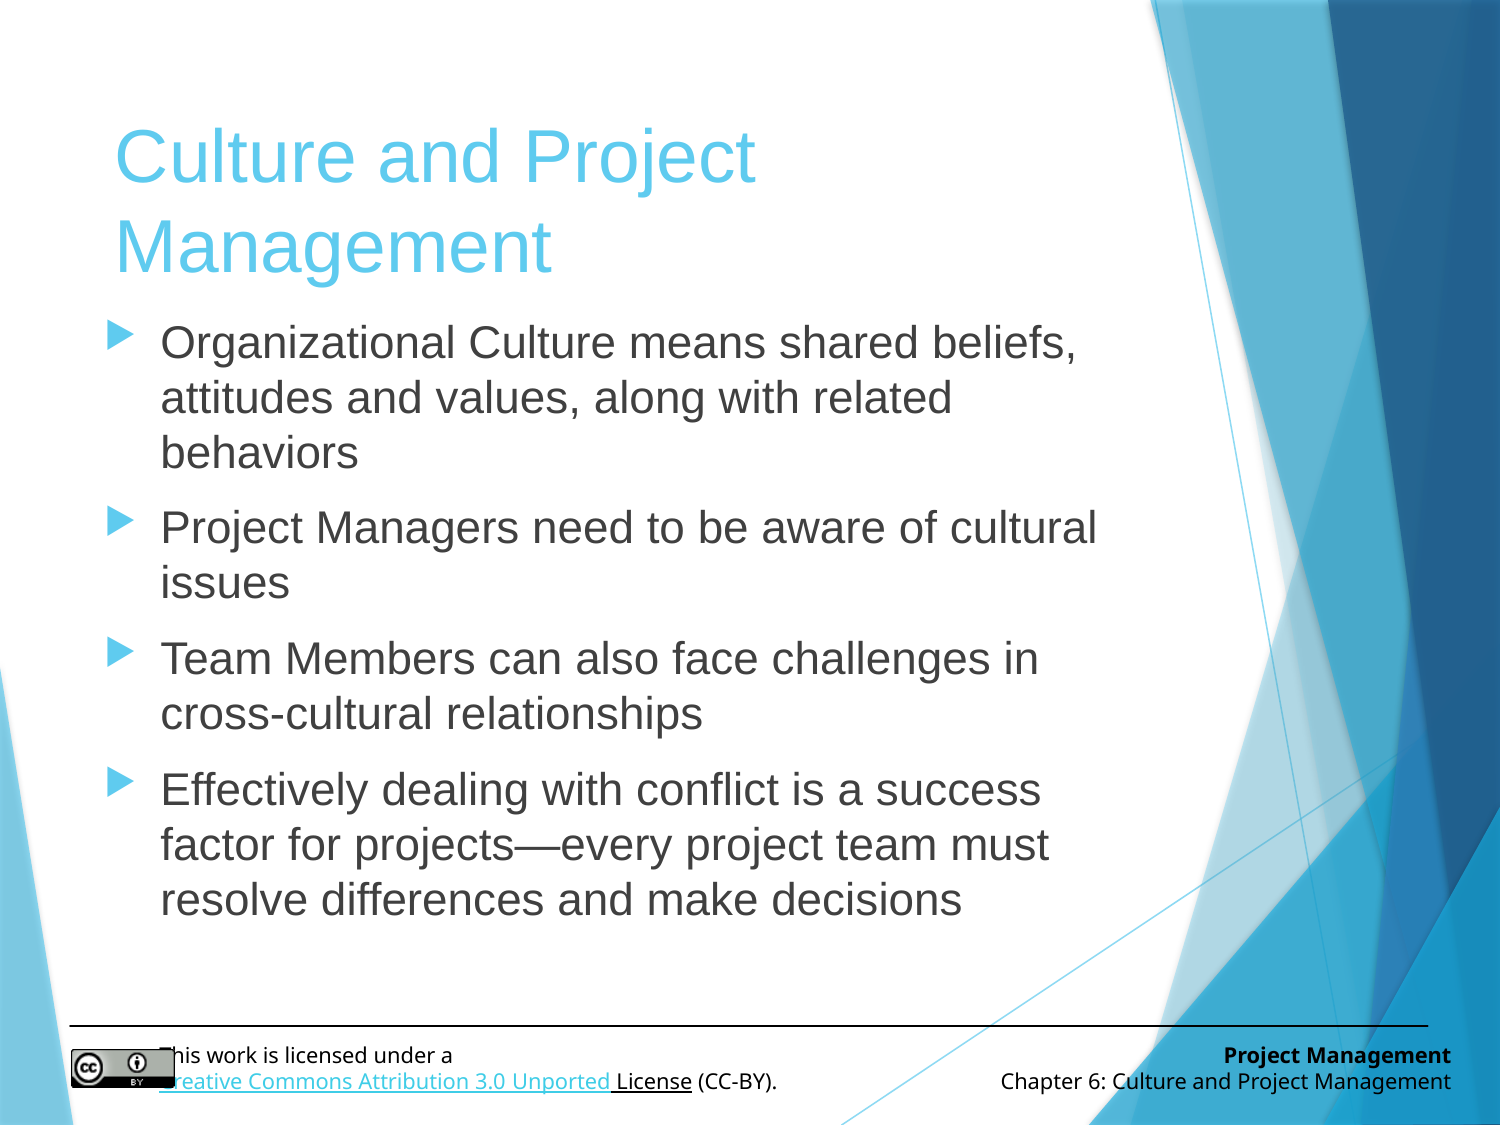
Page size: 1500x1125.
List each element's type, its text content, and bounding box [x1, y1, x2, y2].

title Culture and Project Management [99, 99, 1142, 317]
list Organizational Culture means shared beliefs, attitudes and values, along with related behaviors Project Managers need to be aware of cultural issues Team Members can also face challenges in cross-cultural relationships Effectively dealing with conflict is a success factor for projects—every project team must resolve differences and make decisions [89, 304, 1131, 942]
picture [71, 1049, 175, 1088]
